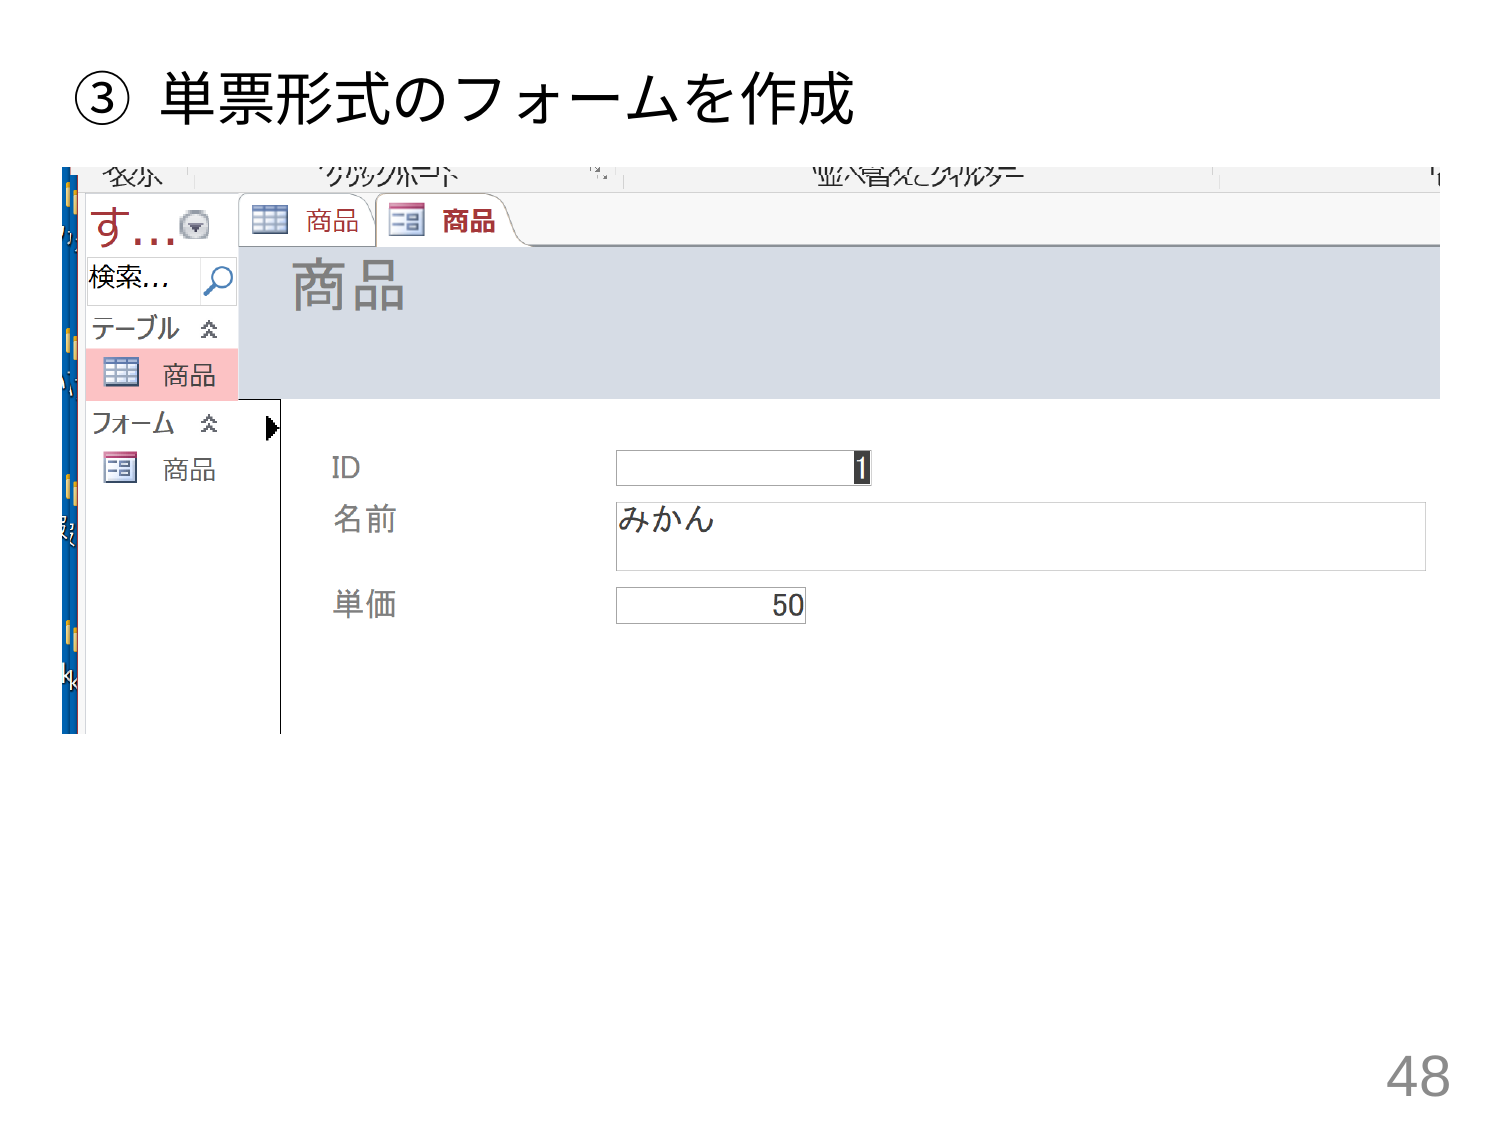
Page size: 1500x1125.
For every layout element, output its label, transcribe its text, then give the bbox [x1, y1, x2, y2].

slide_number 48 [1129, 1042, 1467, 1103]
text_box ③ 単票形式のフォームを作成 [62, 65, 1381, 151]
picture [62, 167, 1440, 734]
